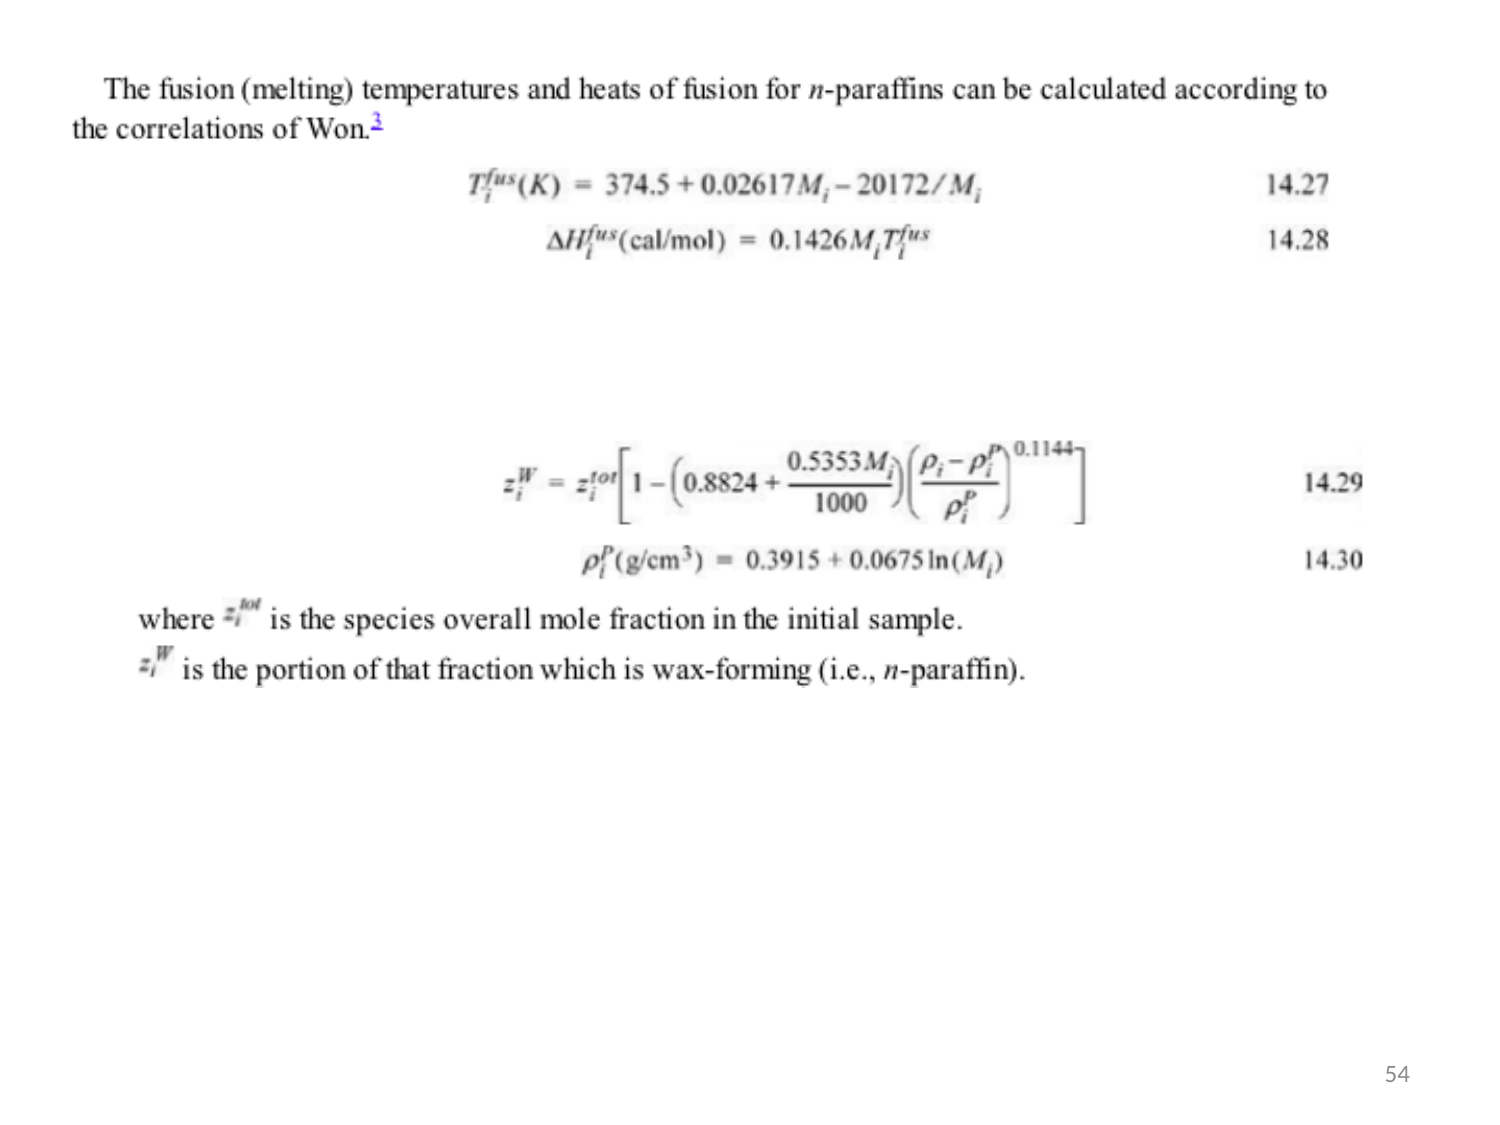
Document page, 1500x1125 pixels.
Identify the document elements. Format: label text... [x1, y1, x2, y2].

slide_number 54 [1074, 1042, 1425, 1103]
picture [126, 435, 1372, 688]
picture [67, 67, 1339, 281]
